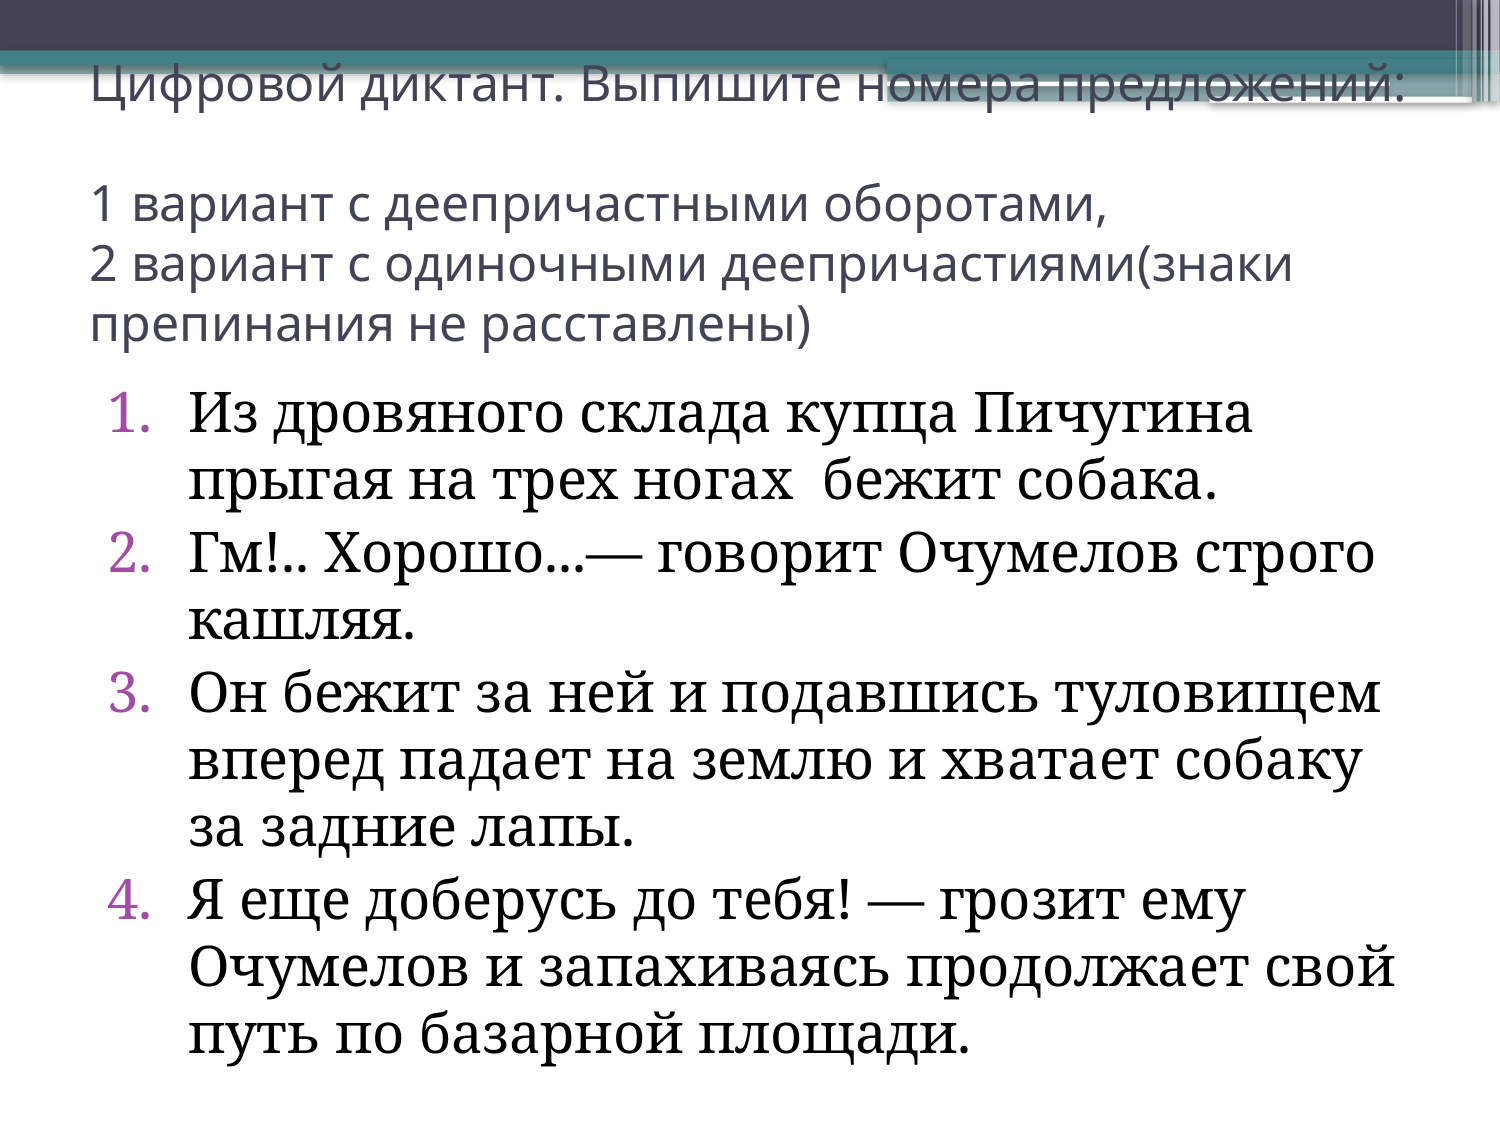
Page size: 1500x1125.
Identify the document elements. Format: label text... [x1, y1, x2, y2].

title Цифровой диктант. Выпишите номера предложений: 1 вариант с деепричастными оборотами, 2 вариант с одиночными деепричастиями(знаки препинания не расставлены) [75, 113, 1425, 350]
list Из дровяного склада купца Пичугина прыгая на трех ногах бежит собака. Гм!.. Хорошо...— говорит Очумелов строго кашляя. Он бежит за ней и подавшись туловищем вперед падает на землю и хватает собаку за задние лапы. Я еще доберусь до тебя! — грозит ему Очумелов и запахиваясь продолжает свой путь по базарной площади. [75, 368, 1425, 1079]
